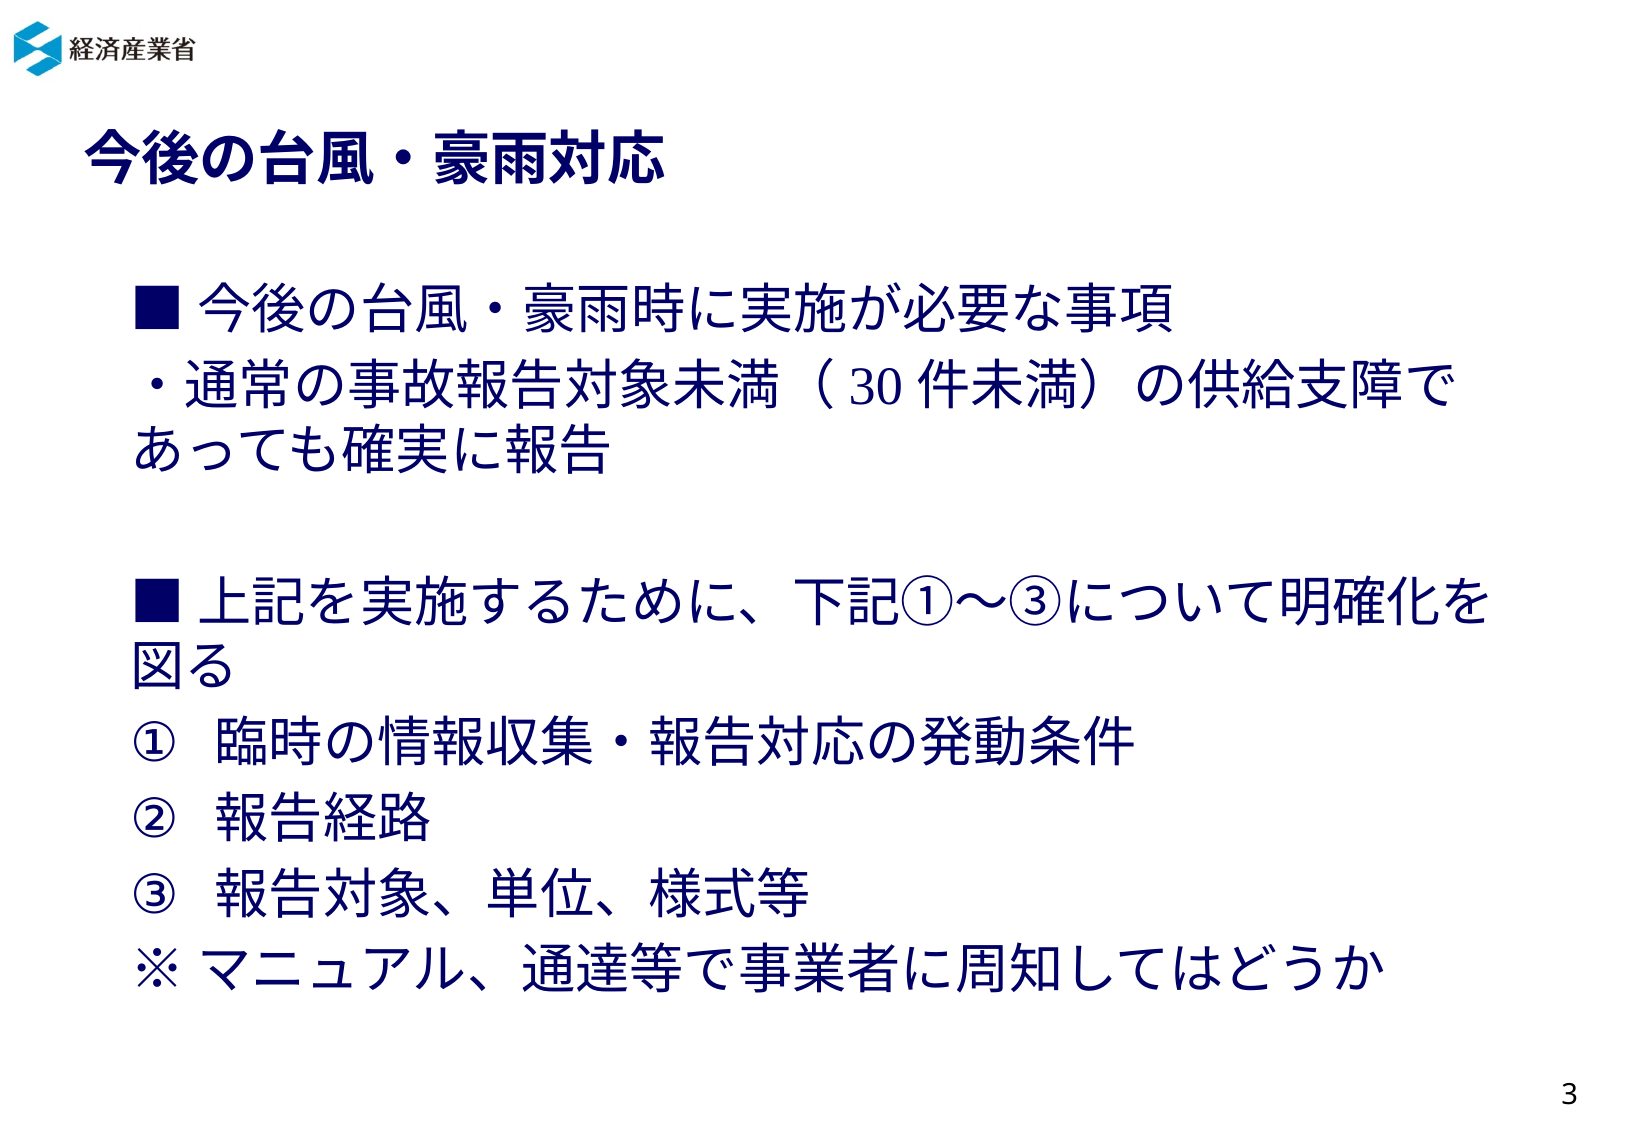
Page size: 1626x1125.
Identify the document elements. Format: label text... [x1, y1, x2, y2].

list ■今後の台風・豪雨時に実施が必要な事項 ・通常の事故報告対象未満（30件未満）の供給支障であっても確実に報告 ■上記を実施するために、下記①～③について明確化を図る 臨時の情報収集・報告対応の発動条件 報告経路 報告対象、単位、様式等 ※マニュアル、通達等で事業者に周知してはどうか [115, 267, 1542, 1000]
text_box 2 [1214, 1065, 1594, 1125]
picture [0, 6, 210, 92]
title 今後の台風・豪雨対応 [68, 113, 1497, 204]
